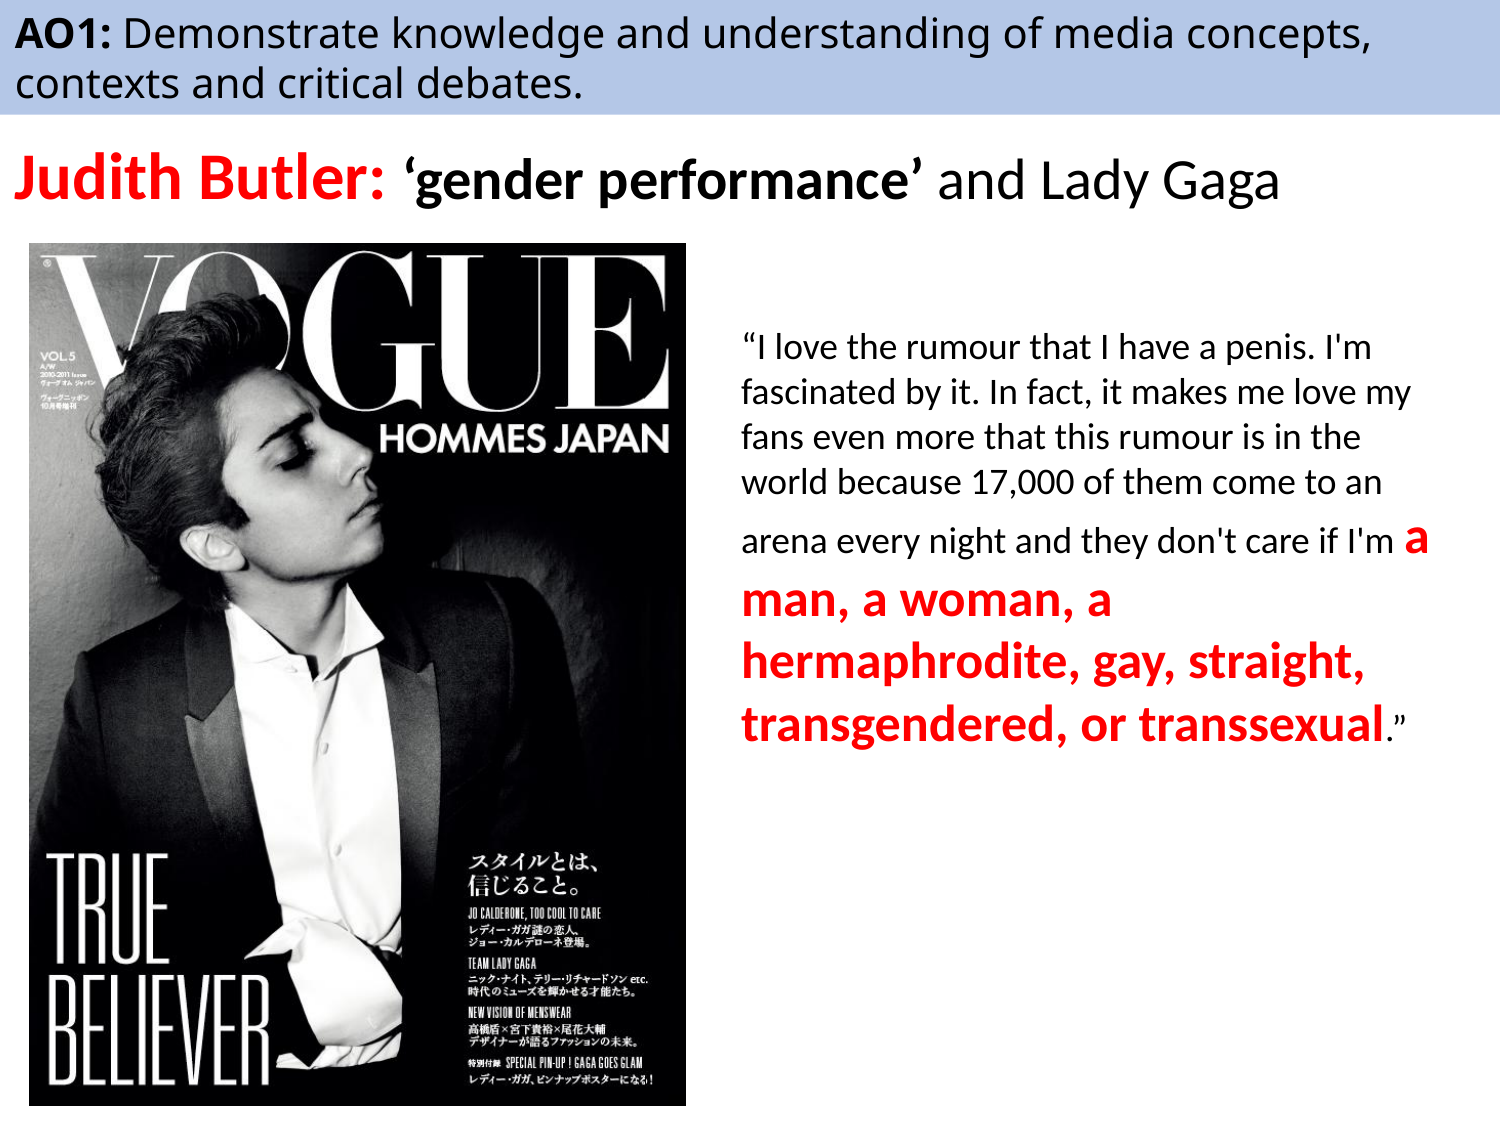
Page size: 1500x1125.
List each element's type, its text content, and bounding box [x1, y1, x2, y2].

picture [29, 243, 686, 1106]
text_box Judith Butler: ‘gender performance’ and Lady Gaga [0, 125, 1500, 221]
text_box “I love the rumour that I have a penis. I'm fascinated by it. In fact, it makes me love my fans even more that this rumour is in the world because 17,000 of them come to an arena every night and they don't care if I'm a man, a woman, a hermaphrodite, gay, straight, transgendered, or transsexual.” [726, 314, 1459, 760]
text_box AO1: Demonstrate knowledge and understanding of media concepts, contexts and critical debates. [0, 0, 1500, 115]
